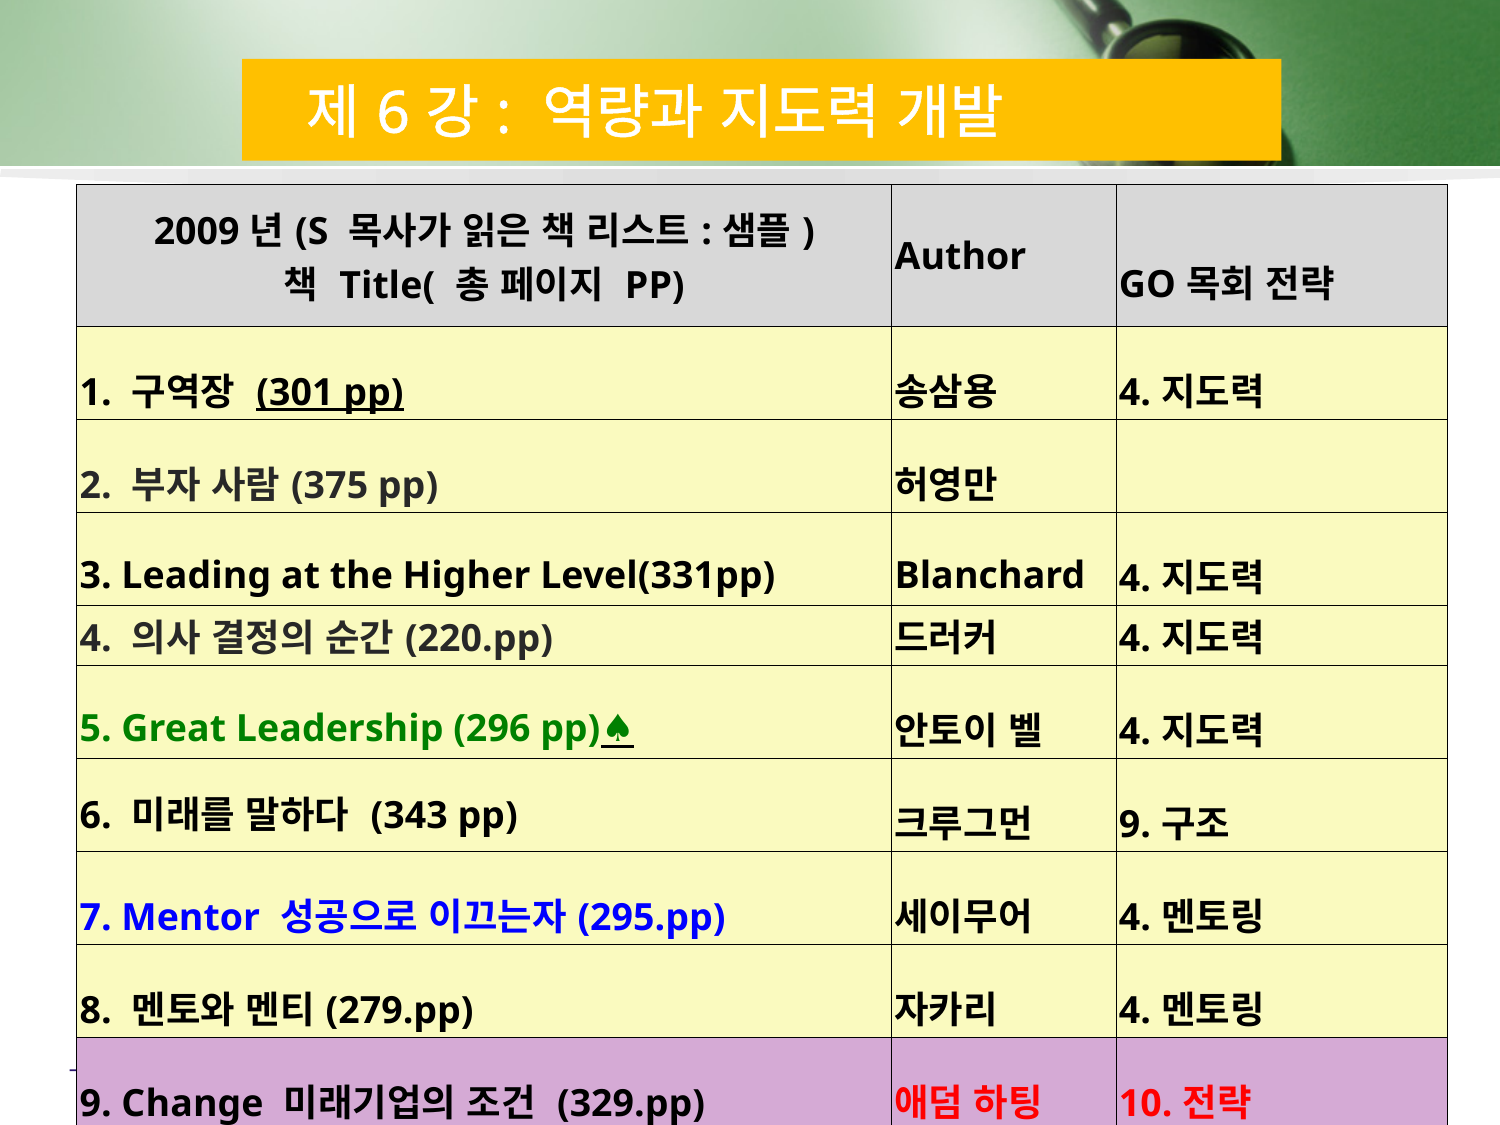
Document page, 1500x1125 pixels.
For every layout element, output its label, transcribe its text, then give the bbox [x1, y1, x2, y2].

table_cell 4. 의사 결정의 순간(220.pp) [77, 606, 891, 665]
table_cell 4.지도력 [1117, 513, 1447, 605]
table_cell 4.멘토링 [1117, 852, 1447, 944]
table_cell 송삼용 [892, 327, 1116, 419]
table_cell 4.지도력 [1117, 606, 1447, 665]
table_cell 10.전략 [1117, 1038, 1447, 1125]
table_cell 자카리 [892, 945, 1116, 1037]
table_cell 8. 멘토와 멘티(279.pp) [77, 945, 891, 1037]
table_header 2009년(S 목사가 읽은 책 리스트:샘플) 책 Title( 총 페이지 PP) [77, 185, 891, 326]
table_cell 2. 부자 사람(375 pp) [77, 420, 891, 512]
text_box [0, 0, 1500, 75]
table_cell 6. 미래를 말하다 (343 pp) [77, 759, 891, 851]
table_cell 9.구조 [1117, 759, 1447, 851]
table_header Author [892, 185, 1116, 326]
table_cell 1. 구역장 (301 pp) [77, 327, 891, 419]
table_header GO목회 전략 [1117, 185, 1447, 326]
table_cell 7. Mentor 성공으로 이끄는자(295.pp) [77, 852, 891, 944]
table_cell Blanchard [892, 513, 1116, 605]
table_cell 허영만 [892, 420, 1116, 512]
table_cell 9. Change 미래기업의 조건 (329.pp) [77, 1038, 891, 1125]
table_cell 4.지도력 [1117, 327, 1447, 419]
table_cell 드러커 [892, 606, 1116, 665]
table_cell 4.지도력 [1117, 666, 1447, 758]
picture [0, 75, 1500, 166]
text_box 제6강: 역량과 지도력 개발 [242, 58, 1282, 161]
table_cell 세이무어 [892, 852, 1116, 944]
table_cell 애덤 하팅 [892, 1038, 1116, 1125]
table_cell [1117, 420, 1447, 512]
table_cell 크루그먼 [892, 759, 1116, 851]
table_cell 안토이 벨 [892, 666, 1116, 758]
table_cell 3. Leading at the Higher Level(331pp) [77, 513, 891, 605]
table_cell 5. Great Leadership (296 pp)♠ [77, 666, 891, 758]
table_cell 4.멘토링 [1117, 945, 1447, 1037]
